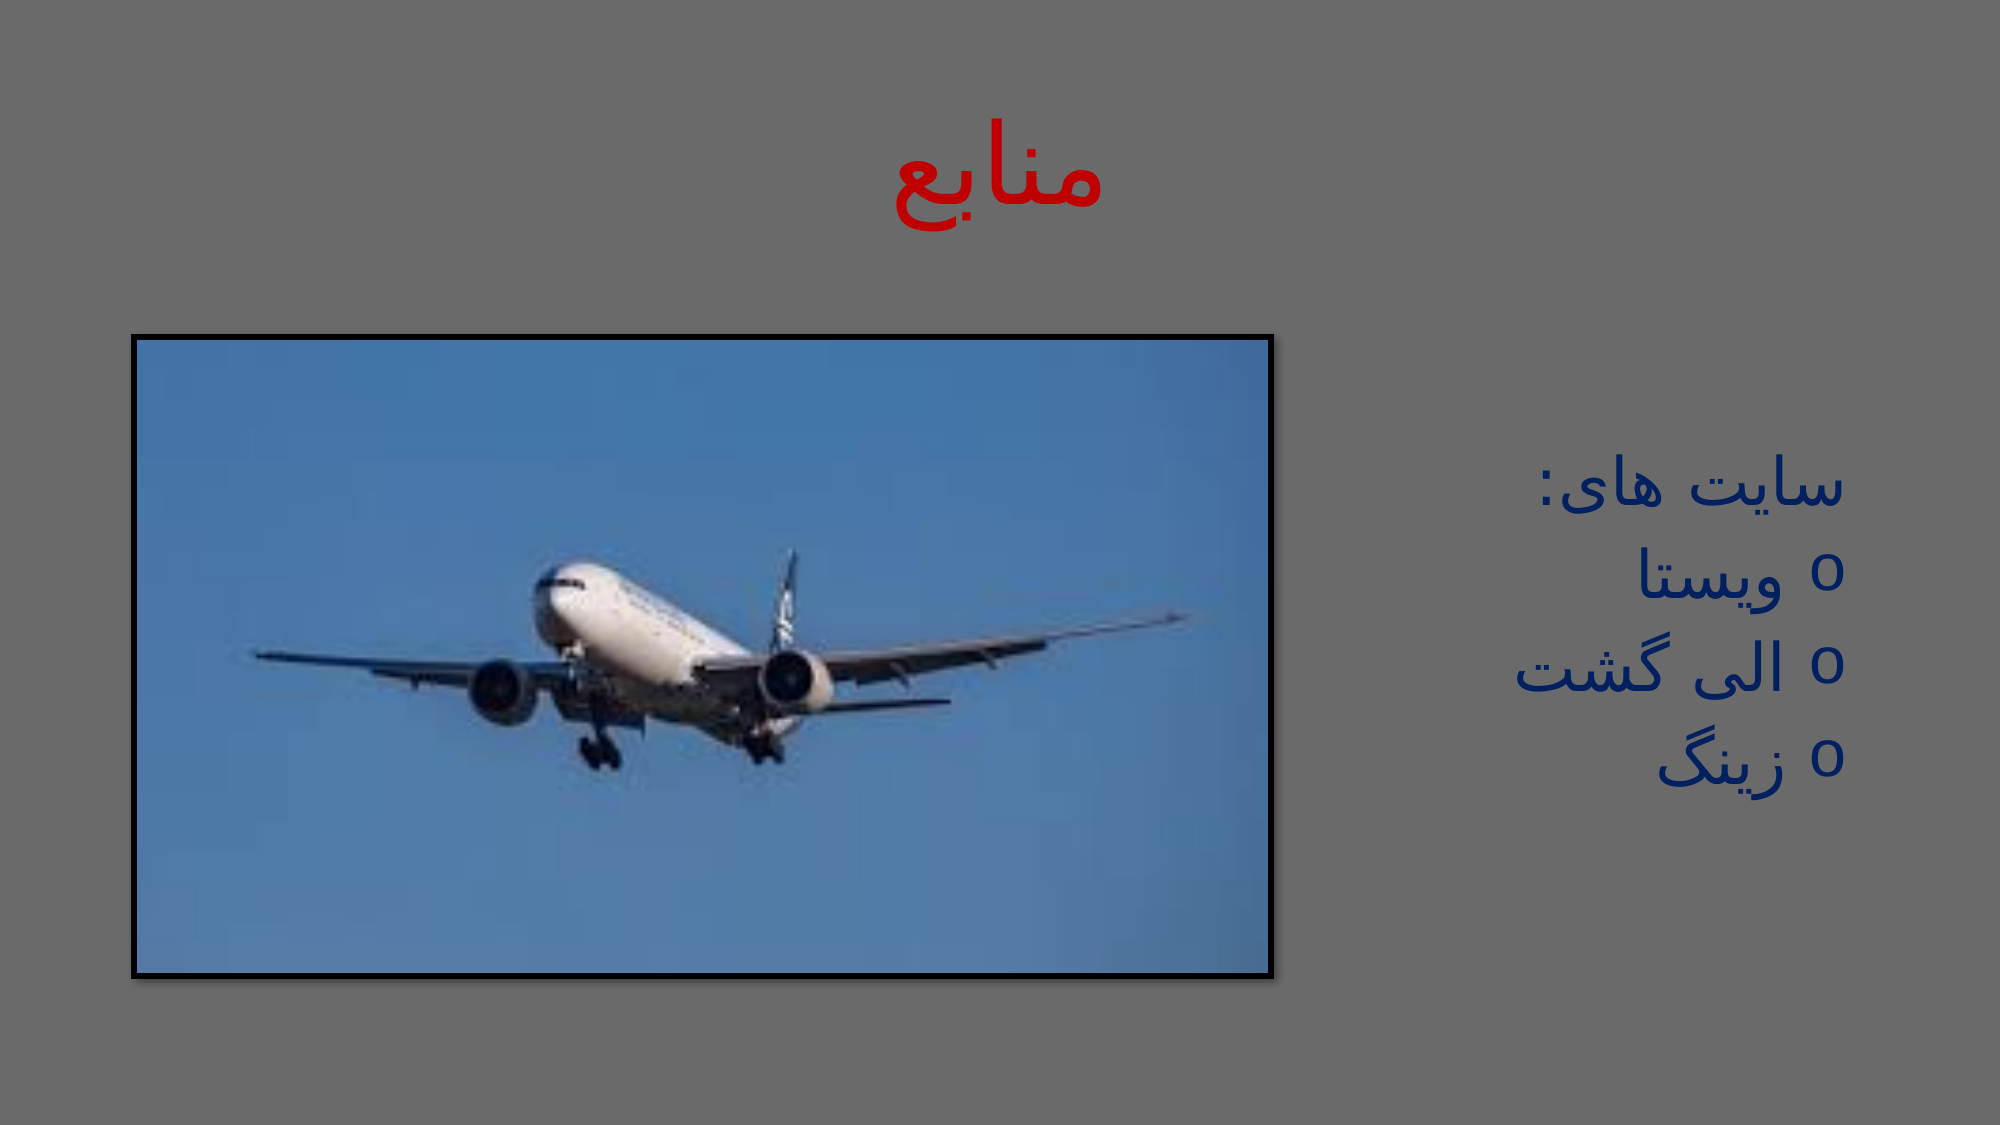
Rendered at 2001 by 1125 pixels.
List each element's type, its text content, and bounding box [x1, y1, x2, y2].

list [137, 339, 1269, 973]
title منابع [137, 59, 1863, 278]
list سایت های: ویستا الی گشت زینگ [1323, 339, 1863, 973]
